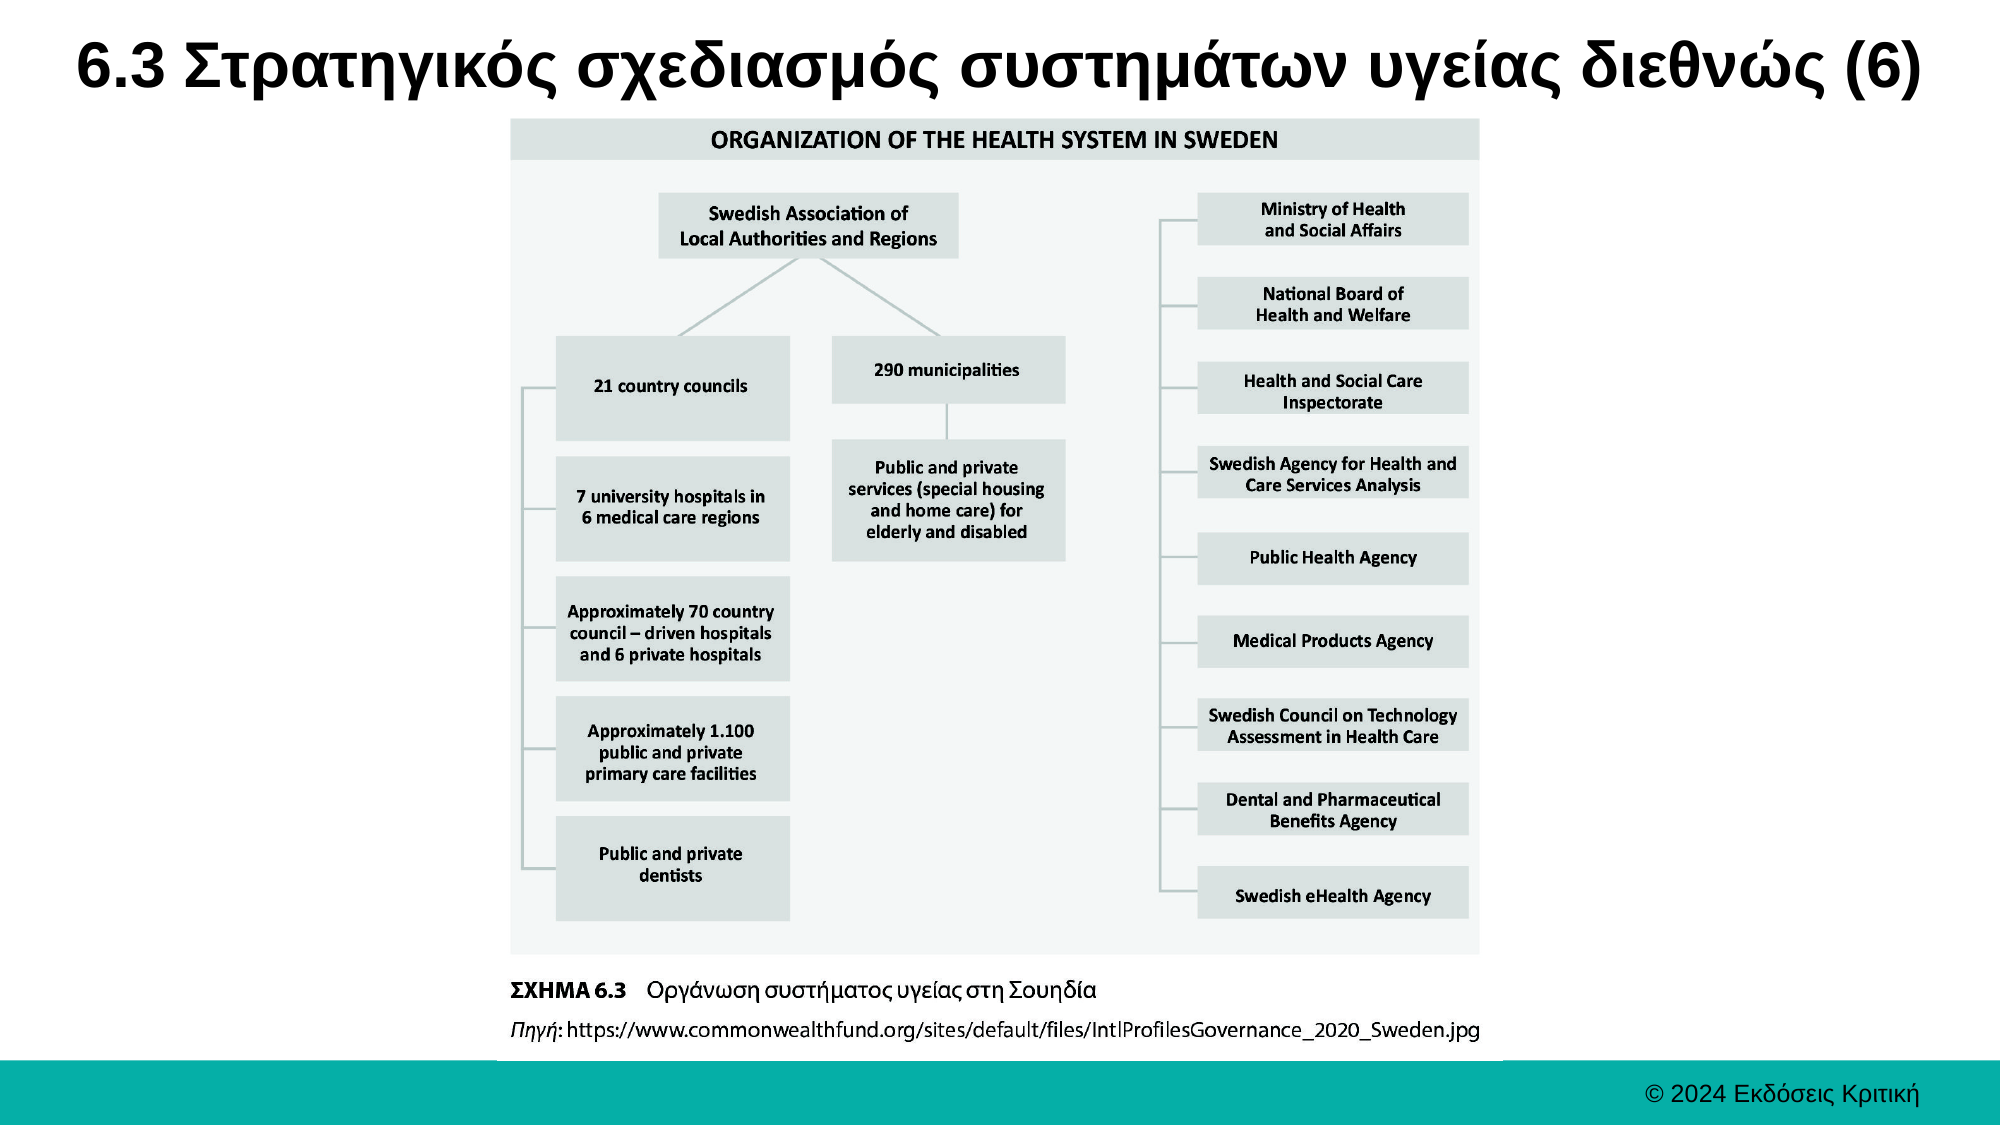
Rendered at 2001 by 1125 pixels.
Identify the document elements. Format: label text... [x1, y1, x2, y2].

text_box © 2024 Εκδόσεις Κριτική [1630, 1070, 2000, 1115]
title 6.3 Στρατηγικός σχεδιασμός συστημάτων υγείας διεθνώς (6) [31, 9, 1969, 109]
text_box [0, 1059, 2000, 1125]
picture [497, 108, 1503, 1061]
